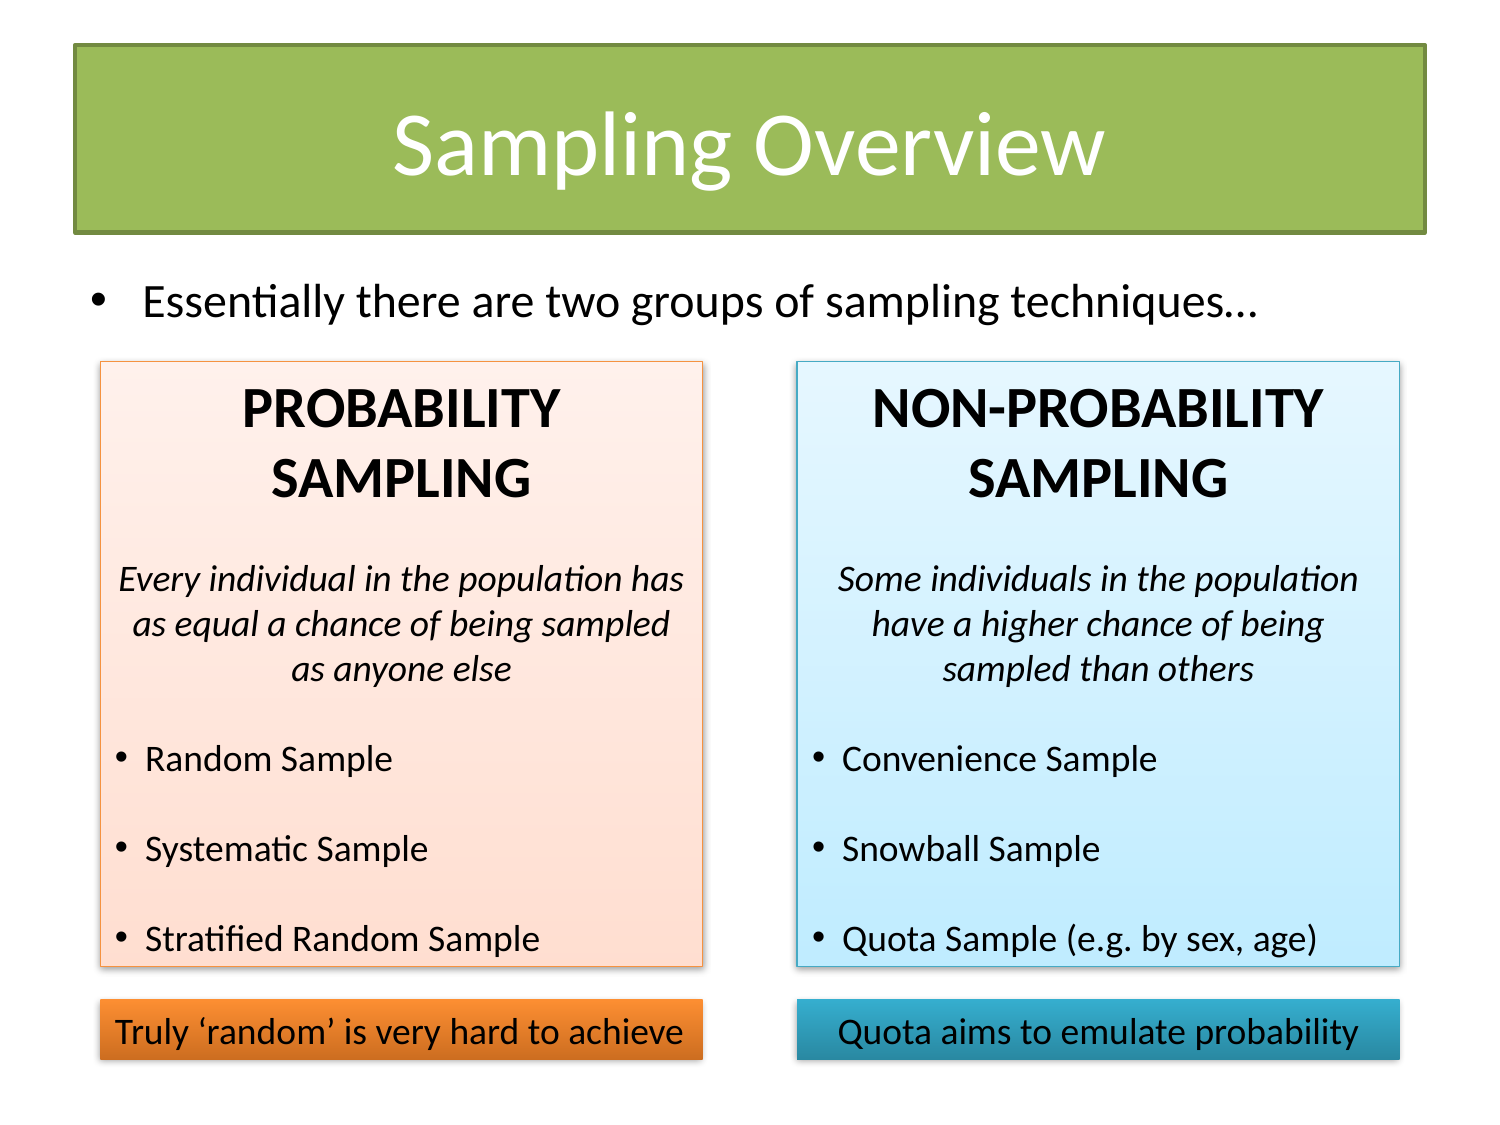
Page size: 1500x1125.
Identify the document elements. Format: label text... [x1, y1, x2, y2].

text_box NON-PROBABILITY SAMPLING Some individuals in the population have a higher chance of being sampled than others Convenience Sample Snowball Sample Quota Sample (e.g. by sex, age) [796, 361, 1400, 967]
title Sampling Overview [73, 43, 1427, 235]
text_box Quota aims to emulate probability [797, 999, 1400, 1060]
text_box PROBABILITY SAMPLING Every individual in the population has as equal a chance of being sampled as anyone else Random Sample Systematic Sample Stratified Random Sample [100, 361, 703, 967]
text_box Truly ‘random’ is very hard to achieve [100, 999, 703, 1060]
list Essentially there are two groups of sampling techniques… [75, 262, 1425, 362]
